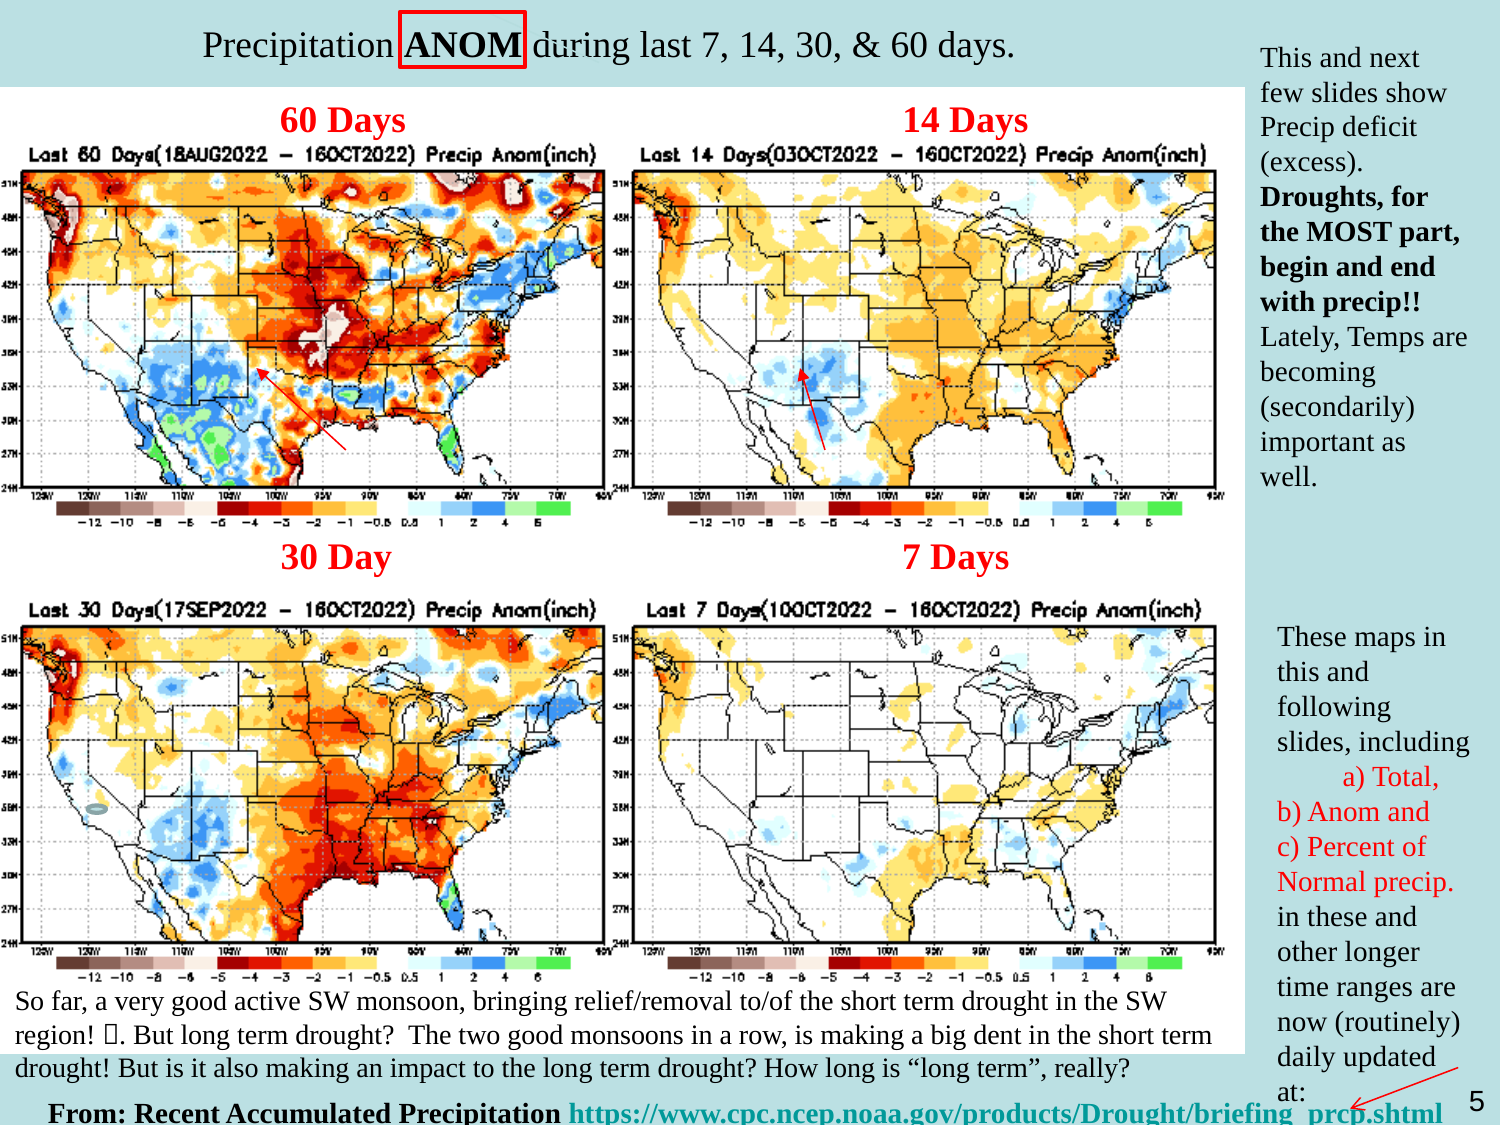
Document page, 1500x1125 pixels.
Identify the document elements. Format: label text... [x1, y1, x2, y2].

text_box This and next few slides show Precip deficit (excess). Droughts, for the MOST part, begin and end with precip!! Lately, Temps are becoming (secondarily) important as well. [1245, 30, 1483, 500]
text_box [799, 367, 826, 451]
text_box [398, 10, 488, 69]
picture [0, 87, 1245, 1054]
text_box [487, 12, 600, 63]
text_box Precipitation ANOM during last 7, 14, 30, & 60 days. [187, 12, 1138, 73]
text_box From: Recent Accumulated Precipitation https://www.cpc.ncep.noaa.gov/products/Drought/briefing_prcp.shtml [33, 1086, 1467, 1125]
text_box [1349, 1067, 1459, 1109]
slide_number 5 [1467, 1074, 1500, 1125]
text_box So far, a very good active SW monsoon, bringing relief/removal to/of the short term drought in the SW region! . But long term drought? The two good monsoons in a row, is making a big dent in the short term drought! But is it also making an impact to the long term drought? How long is “long term”, really? [0, 975, 1263, 1091]
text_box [256, 367, 347, 451]
text_box These maps in this and following slides, including a) Total, b) Anom and c) Percent of Normal precip. in these and other longer time ranges are now (routinely) daily updated at: [1262, 610, 1488, 1115]
